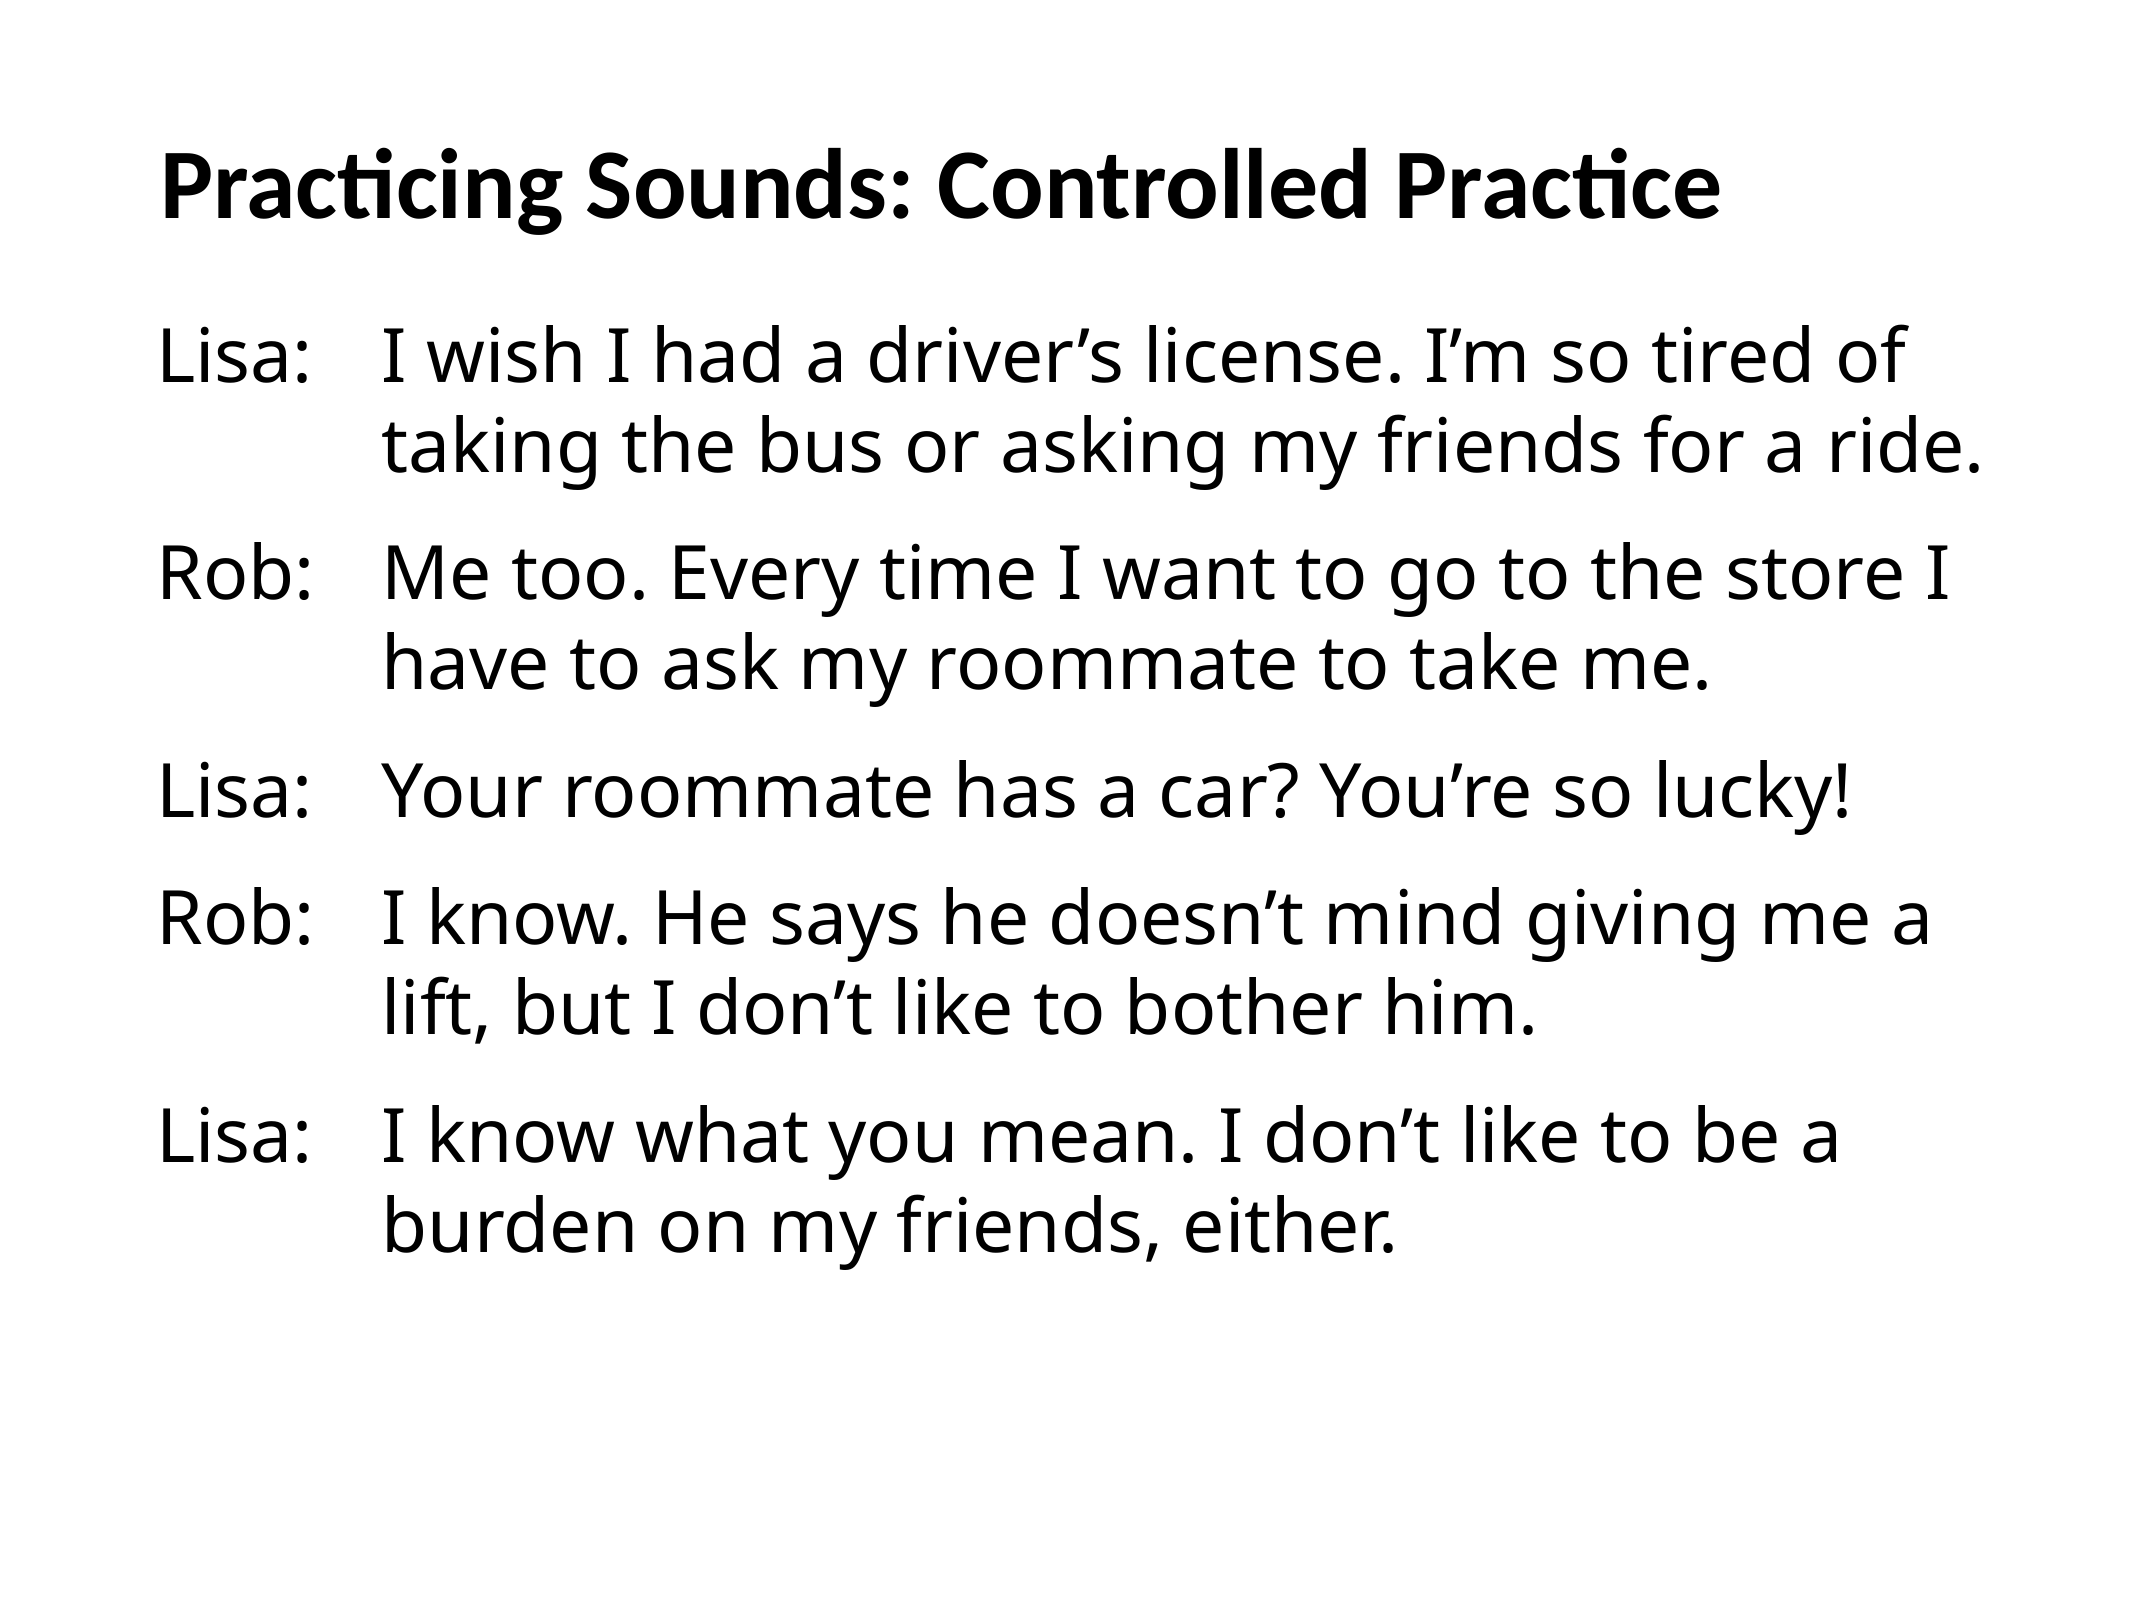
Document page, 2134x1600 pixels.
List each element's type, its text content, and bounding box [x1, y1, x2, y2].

text_box Lisa: I wish I had a driver’s license. I’m so tired of taking the bus or asking my friends for a ride. Rob: Me too. Every time I want to go to the store I have to ask my roommate to take me. Lisa: Your roommate has a car? You’re so lucky! Rob: I know. He says he doesn’t mind giving me a lift, but I don’t like to bother him. Lisa: I know what you mean. I don’t like to be a burden on my friends, either. [141, 299, 2055, 1275]
text_box Practicing Sounds: Controlled Practice [160, 118, 2055, 275]
